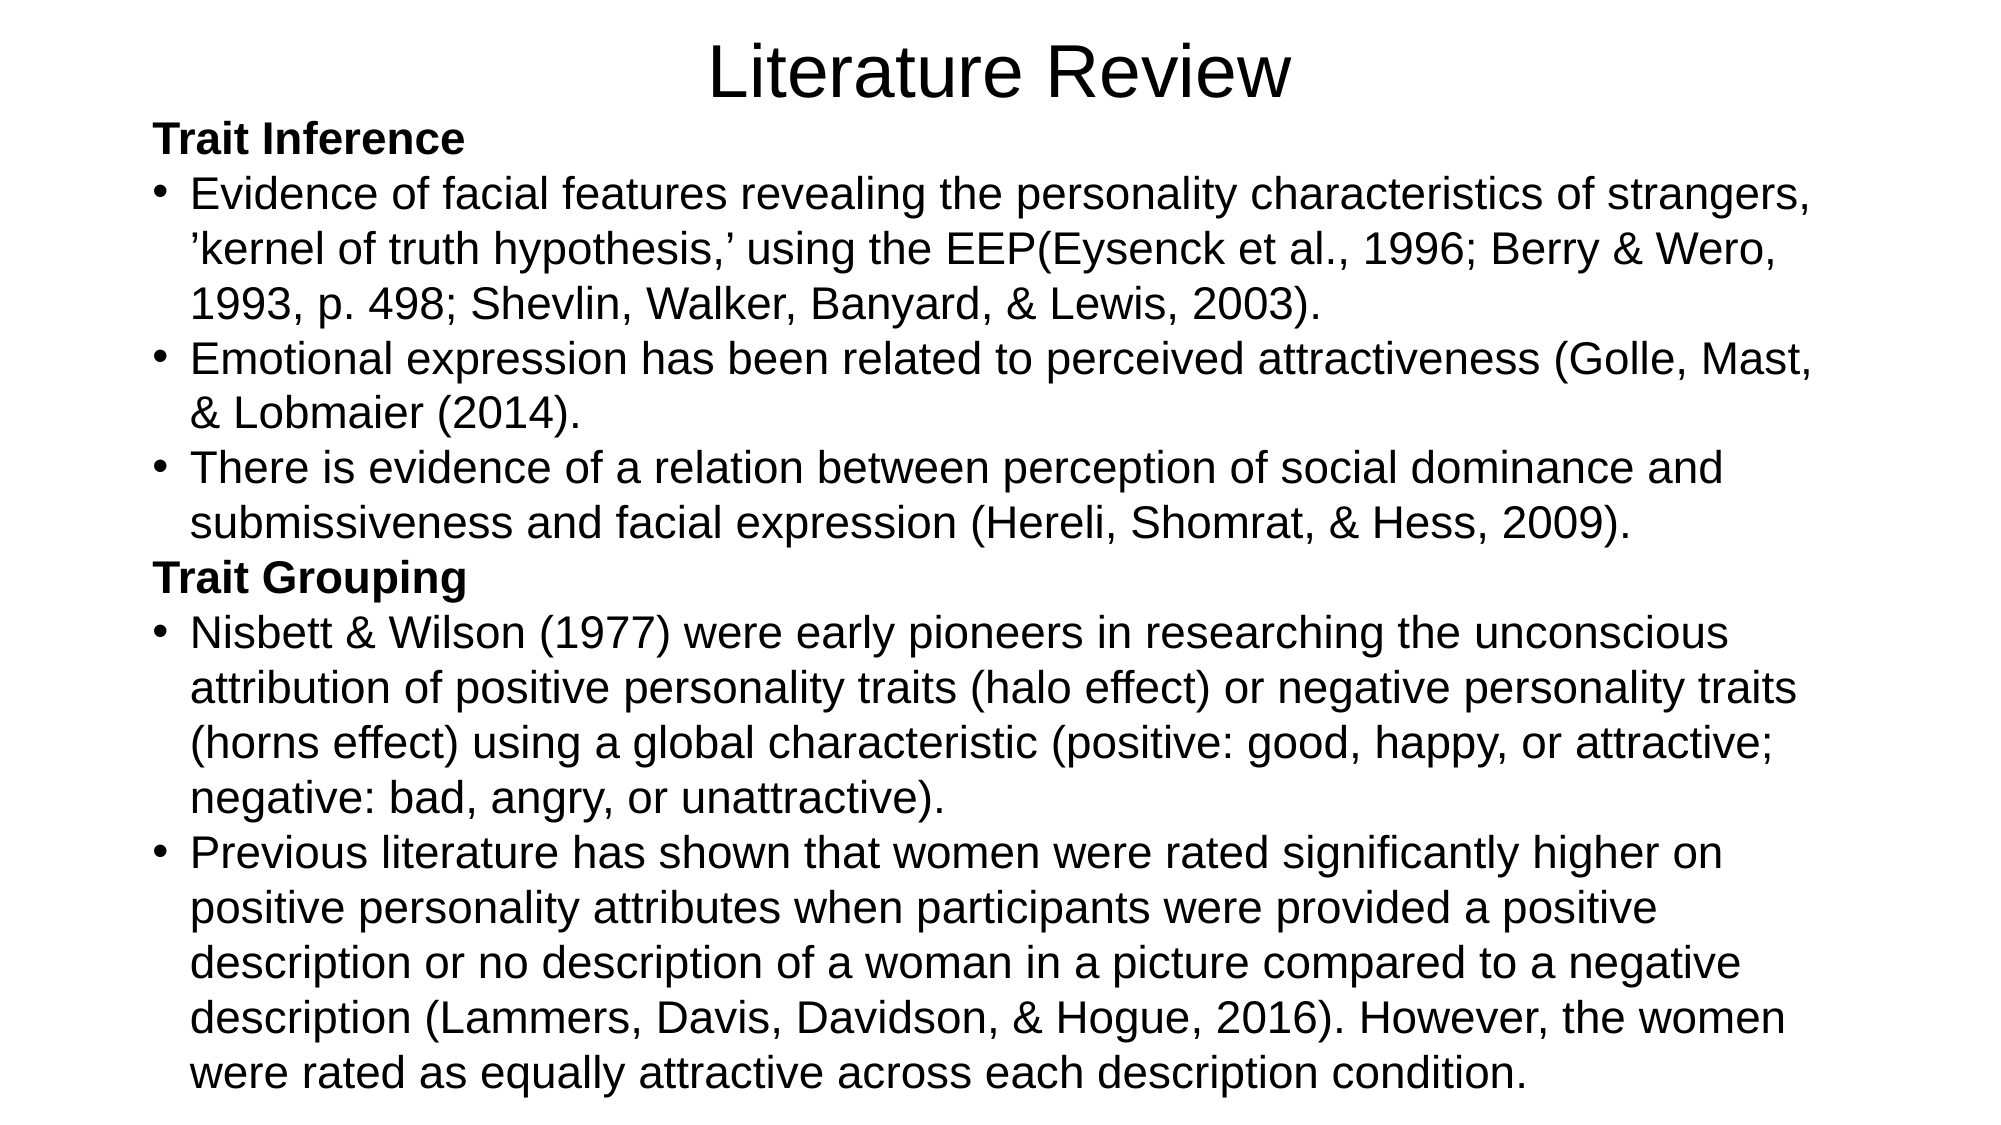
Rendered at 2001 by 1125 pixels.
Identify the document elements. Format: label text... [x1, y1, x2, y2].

title Literature Review [137, 0, 1863, 101]
list Trait Inference Evidence of facial features revealing the personality characteristics of strangers, ’kernel of truth hypothesis,’ using the EEP(Eysenck et al., 1996; Berry & Wero, 1993, p. 498; Shevlin, Walker, Banyard, & Lewis, 2003). Emotional expression has been related to perceived attractiveness (Golle, Mast, & Lobmaier (2014). There is evidence of a relation between perception of social dominance and submissiveness and facial expression (Hereli, Shomrat, & Hess, 2009). Trait Grouping Nisbett & Wilson (1977) were early pioneers in researching the unconscious attribution of positive personality traits (halo effect) or negative personality traits (horns effect) using a global characteristic (positive: good, happy, or attractive; negative: bad, angry, or unattractive). Previous literature has shown that women were rated significantly higher on positive personality attributes when participants were provided a positive description or no description of a woman in a picture compared to a negative description (Lammers, Davis, Davidson, & Hogue, 2016). However, the women were rated as equally attractive across each description condition. [137, 101, 1863, 1125]
